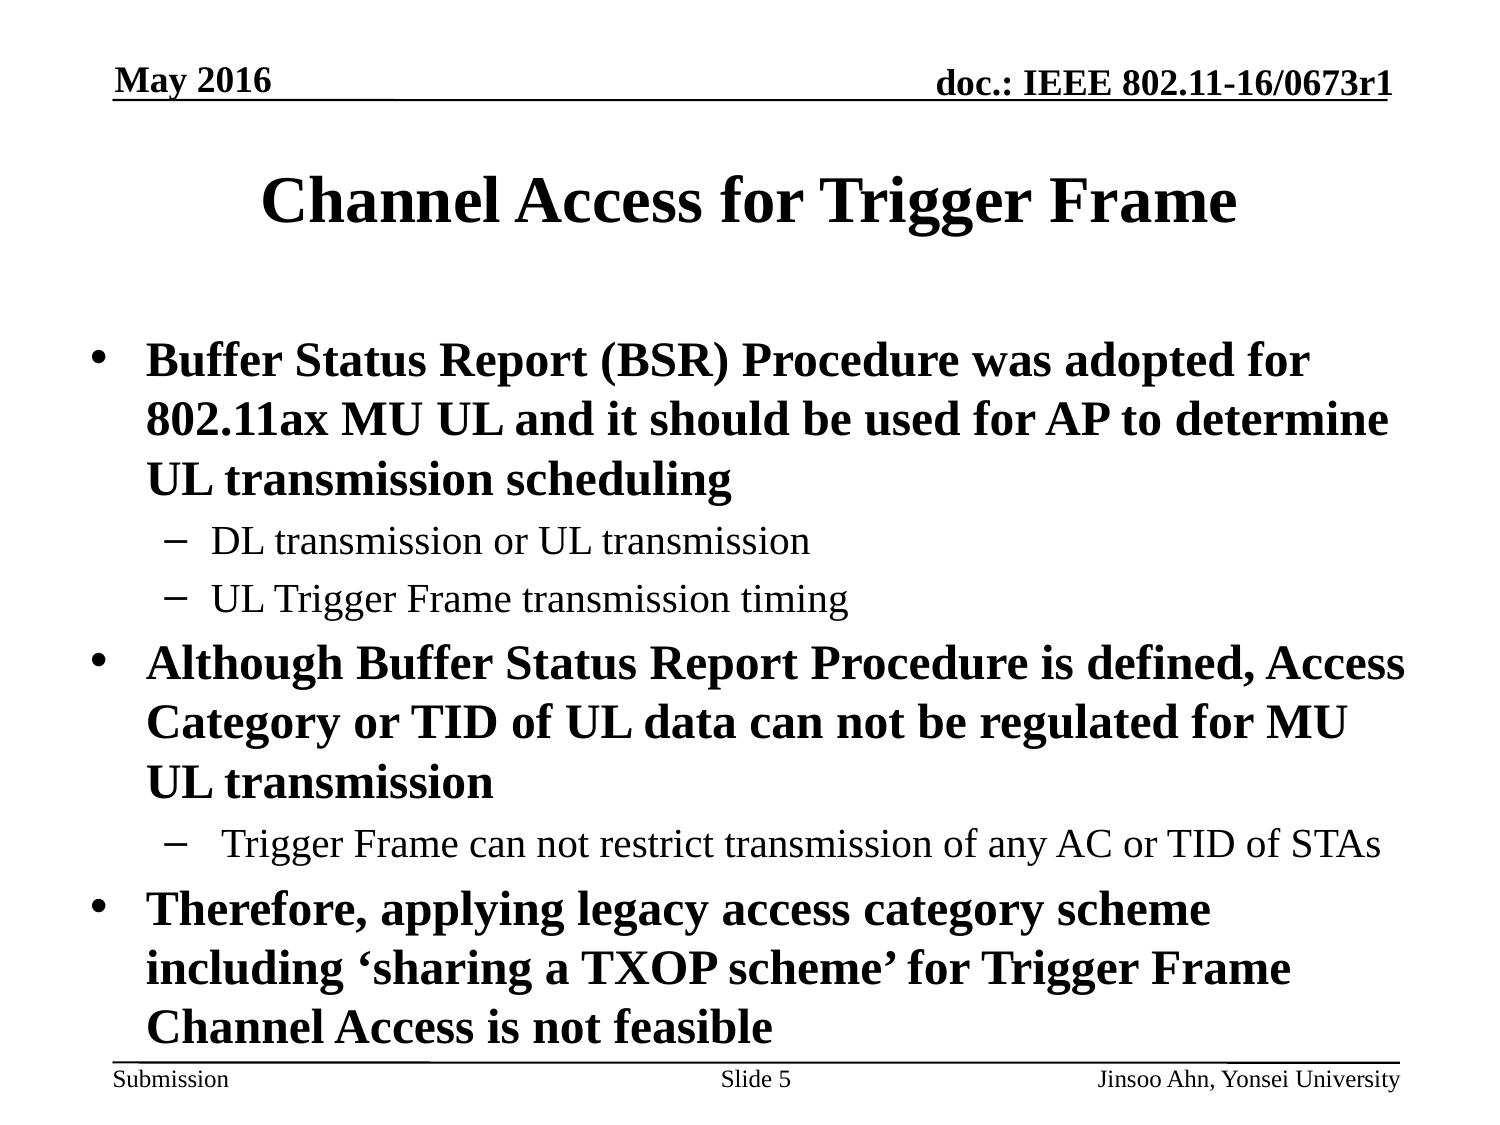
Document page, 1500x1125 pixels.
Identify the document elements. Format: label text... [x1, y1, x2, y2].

list Buffer Status Report (BSR) Procedure was adopted for 802.11ax MU UL and it should be used for AP to determine UL transmission scheduling DL transmission or UL transmission UL Trigger Frame transmission timing Although Buffer Status Report Procedure is defined, Access Category or TID of UL data can not be regulated for MU UL transmission Trigger Frame can not restrict transmission of any AC or TID of STAs Therefore, applying legacy access category scheme including ‘sharing a TXOP scheme’ for Trigger Frame Channel Access is not feasible [74, 318, 1426, 1062]
title Channel Access for Trigger Frame [74, 101, 1426, 290]
